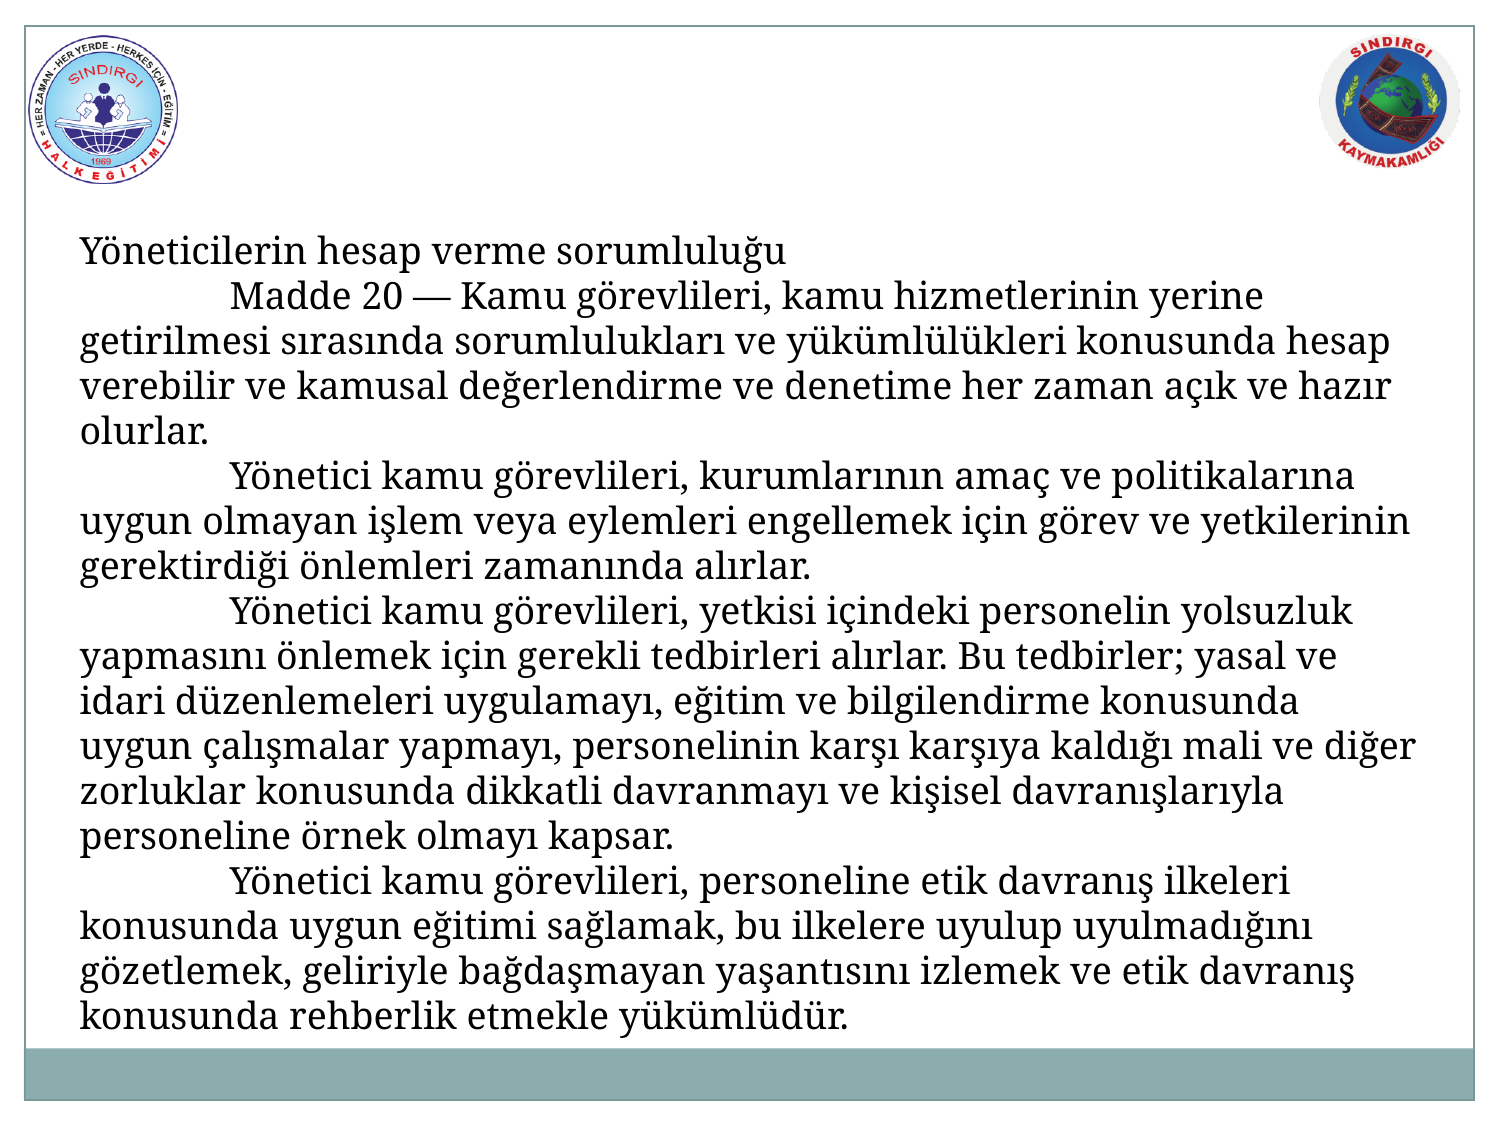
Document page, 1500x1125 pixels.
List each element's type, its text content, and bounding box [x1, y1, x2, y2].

text_box Yöneticilerin hesap verme sorumluluğu Madde 20 — Kamu görevlileri, kamu hizmetlerinin yerine getirilmesi sırasında sorumlulukları ve yükümlülükleri konusunda hesap verebilir ve kamusal değerlendirme ve denetime her zaman açık ve hazır olurlar. Yönetici kamu görevlileri, kurumlarının amaç ve politikalarına uygun olmayan işlem veya eylemleri engellemek için görev ve yetkilerinin gerektirdiği önlemleri zamanında alırlar. Yönetici kamu görevlileri, yetkisi içindeki personelin yolsuzluk yapmasını önlemek için gerekli tedbirleri alırlar. Bu tedbirler; yasal ve idari düzenlemeleri uygulamayı, eğitim ve bilgilendirme konusunda uygun çalışmalar yapmayı, personelinin karşı karşıya kaldığı mali ve diğer zorluklar konusunda dikkatli davranmayı ve kişisel davranışlarıyla personeline örnek olmayı kapsar. Yönetici kamu görevlileri, personeline etik davranış ilkeleri konusunda uygun eğitimi sağlamak, bu ilkelere uyulup uyulmadığını gözetlemek, geliriyle bağdaşmayan yaşantısını izlemek ve etik davranış konusunda rehberlik etmekle yükümlüdür. [64, 219, 1436, 1045]
picture [1317, 33, 1462, 173]
picture [28, 35, 178, 184]
